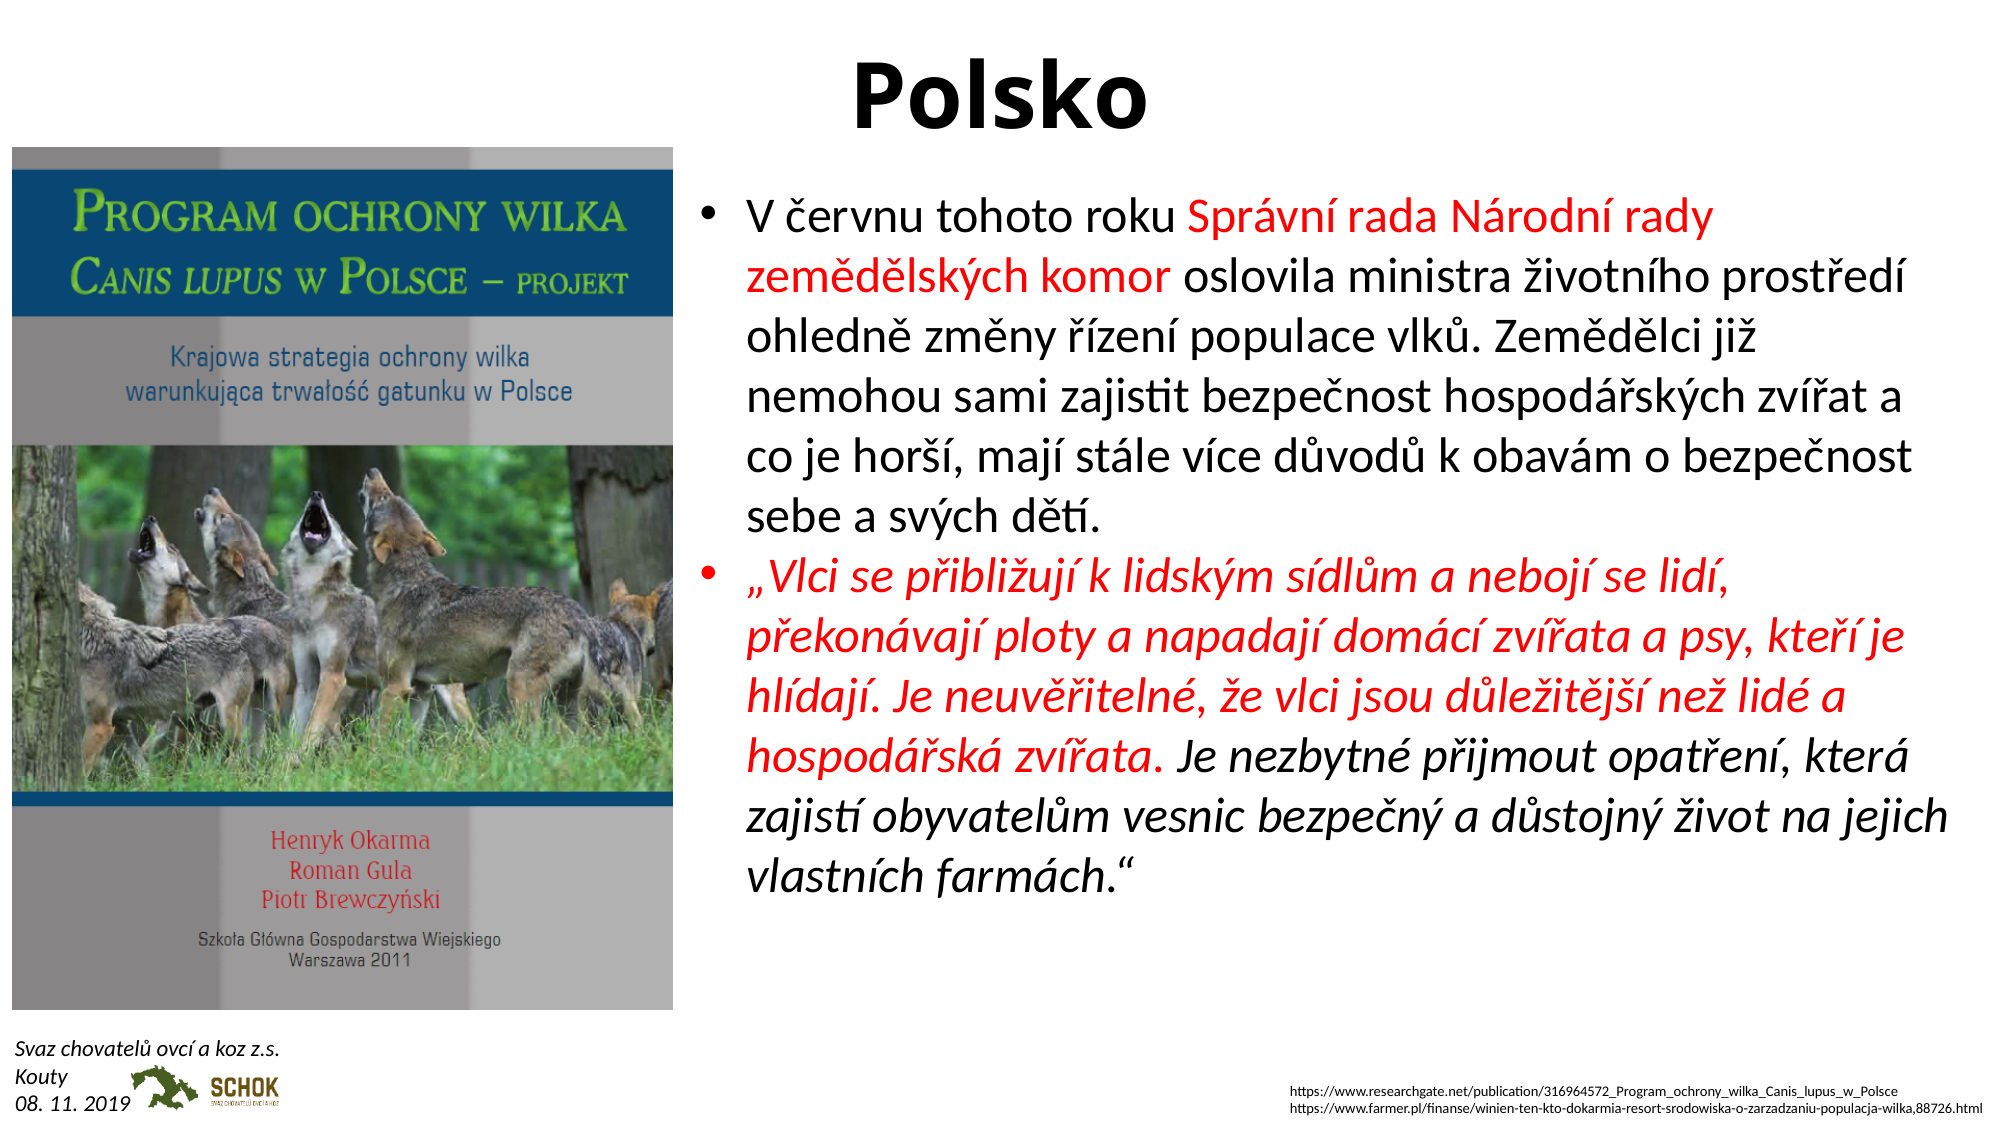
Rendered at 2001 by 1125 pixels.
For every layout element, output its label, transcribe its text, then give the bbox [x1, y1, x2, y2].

text_box https://www.researchgate.net/publication/316964572_Program_ochrony_wilka_Canis_lupus_w_Polsce https://www.farmer.pl/finanse/winien-ten-kto-dokarmia-resort-srodowiska-o-zarzadzaniu-populacja-wilka,88726.html [1274, 1074, 2000, 1125]
text_box Polsko [0, 29, 2000, 154]
text_box V červnu tohoto roku Správní rada Národní rady zemědělských komor oslovila ministra životního prostředí ohledně změny řízení populace vlků. Zemědělci již nemohou sami zajistit bezpečnost hospodářských zvířat a co je horší, mají stále více důvodů k obavám o bezpečnost sebe a svých dětí. „Vlci se přibližují k lidským sídlům a nebojí se lidí, překonávají ploty a napadají domácí zvířata a psy, kteří je hlídají. Je neuvěřitelné, že vlci jsou důležitější než lidé a hospodářská zvířata. Je nezbytné přijmout opatření, která zajistí obyvatelům vesnic bezpečný a důstojný život na jejich vlastních farmách.“ [684, 174, 1975, 910]
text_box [0, 1026, 644, 1125]
picture [12, 147, 673, 1010]
